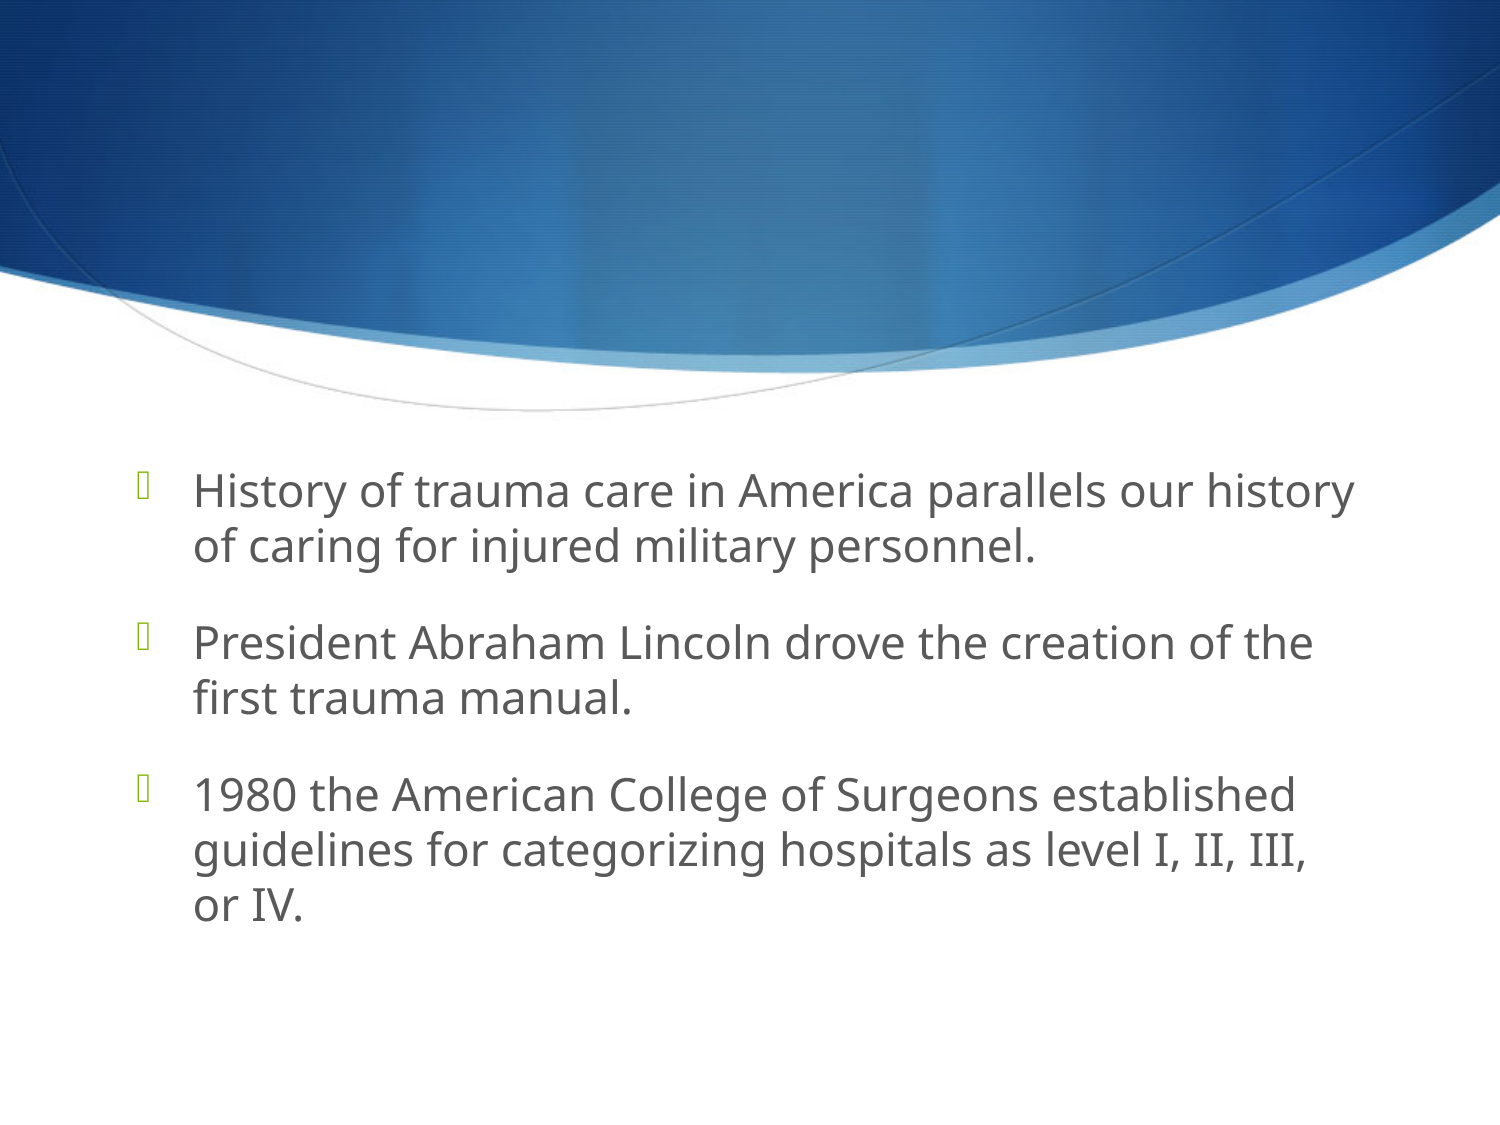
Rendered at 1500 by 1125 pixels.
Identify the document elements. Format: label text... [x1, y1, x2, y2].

list History of trauma care in America parallels our history of caring for injured military personnel. President Abraham Lincoln drove the creation of the first trauma manual. 1980 the American College of Surgeons established guidelines for categorizing hospitals as level I, II, III, or IV. [121, 454, 1379, 991]
picture [0, 0, 1500, 1125]
